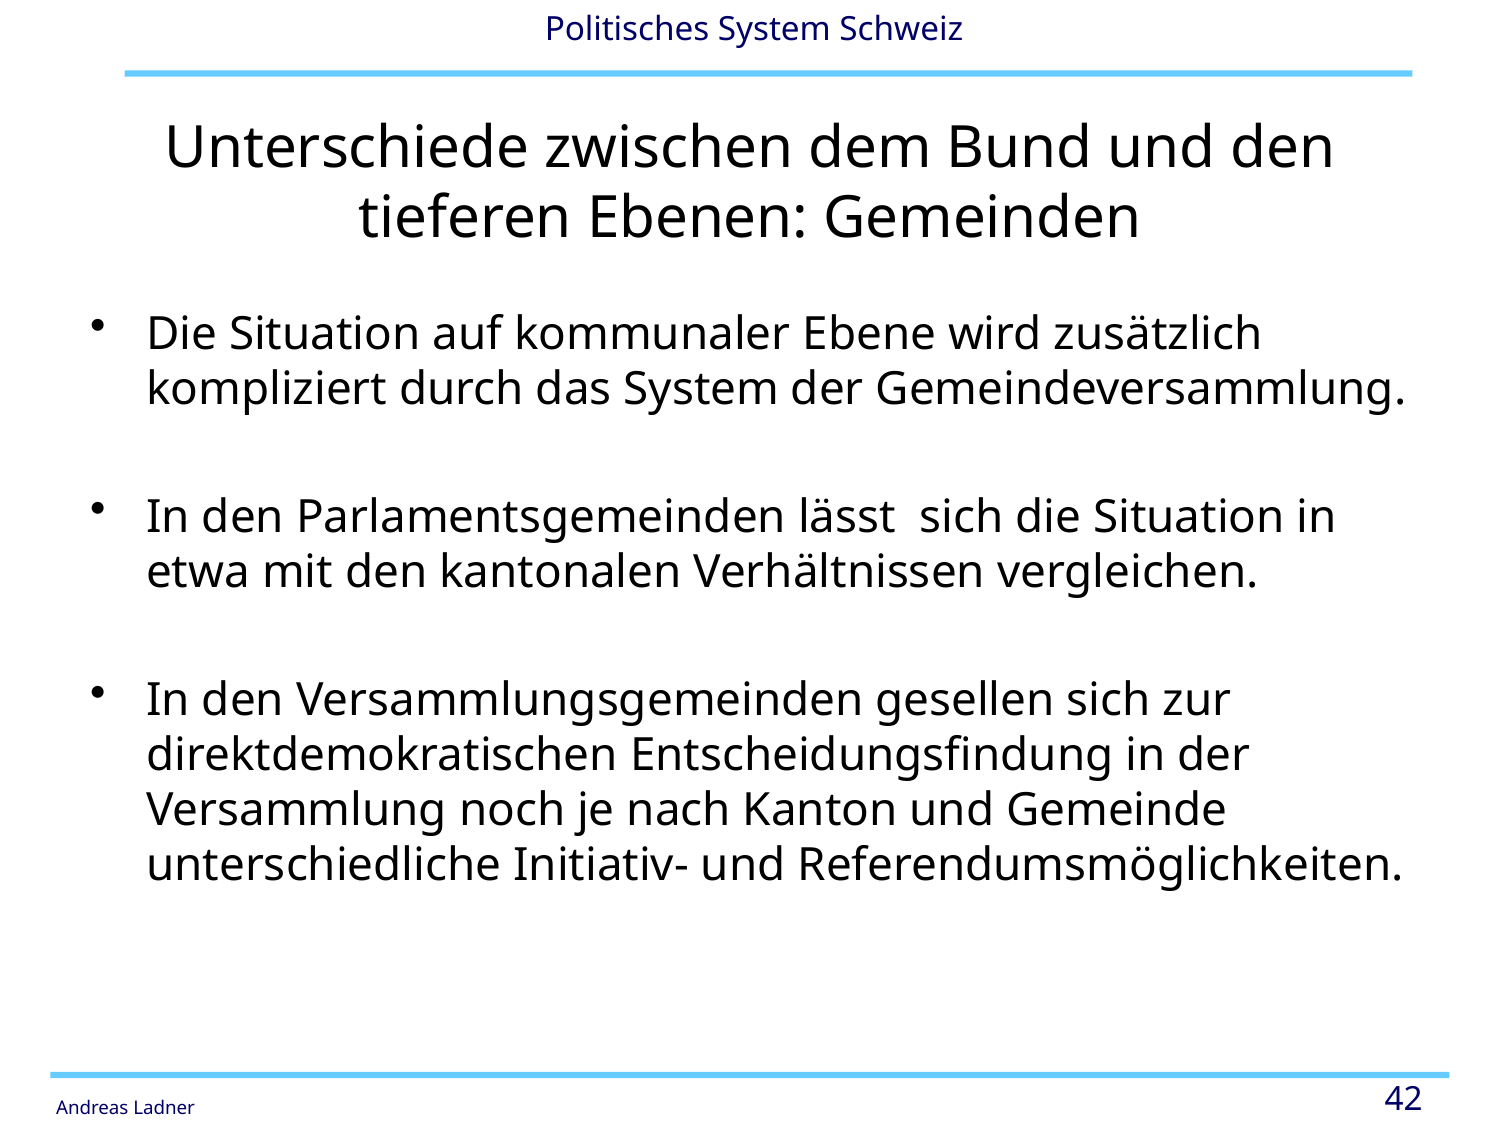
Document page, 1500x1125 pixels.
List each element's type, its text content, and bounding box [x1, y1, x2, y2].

title Unterschiede zwischen dem Bund und den tieferen Ebenen: Gemeinden [75, 101, 1425, 233]
list Die Situation auf kommunaler Ebene wird zusätzlich kompliziert durch das System der Gemeindeversammlung. In den Parlamentsgemeinden lässt sich die Situation in etwa mit den kantonalen Verhältnissen vergleichen. In den Versammlungsgemeinden gesellen sich zur direktdemokratischen Entscheidungsfindung in der Versammlung noch je nach Kanton und Gemeinde unterschiedliche Initiativ- und Referendumsmöglichkeiten. [75, 295, 1425, 1039]
